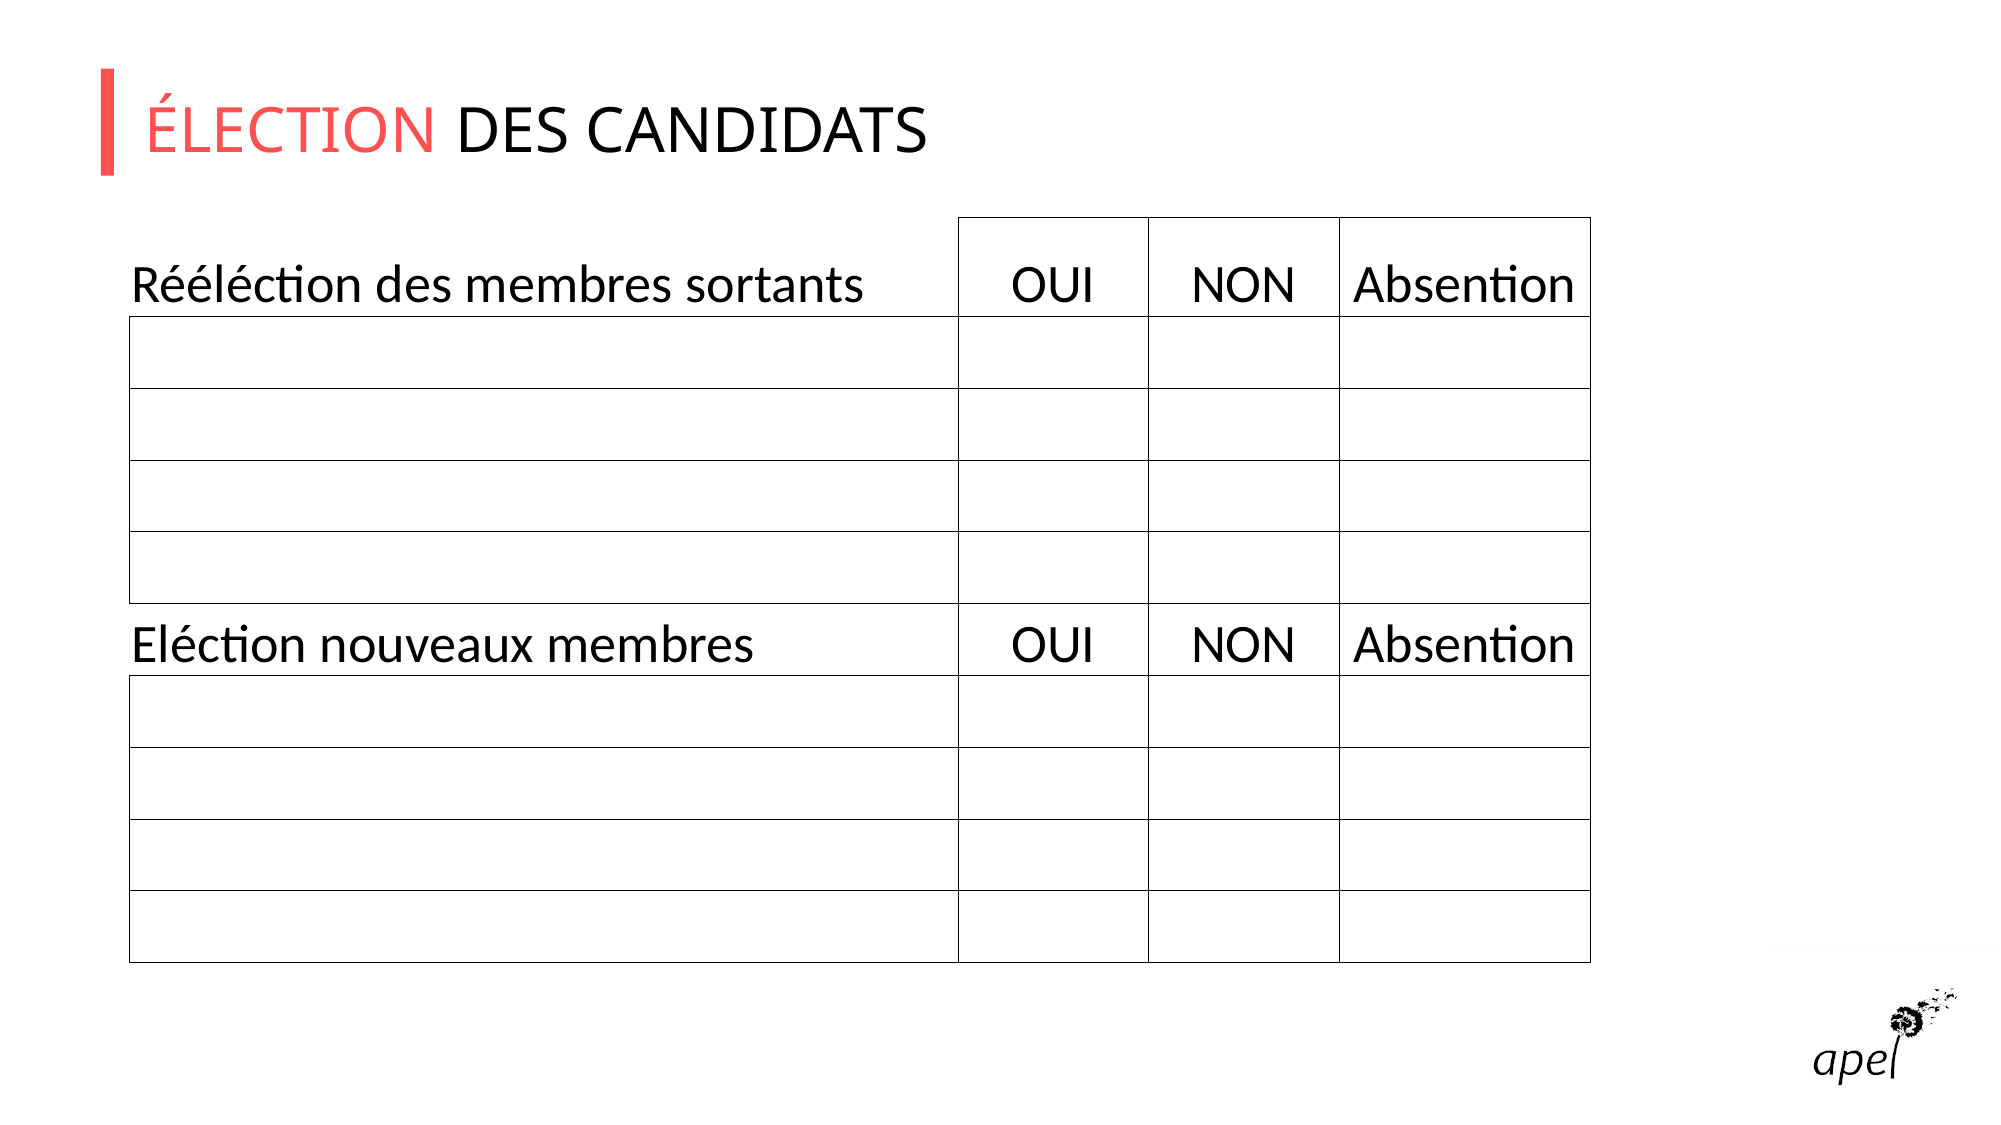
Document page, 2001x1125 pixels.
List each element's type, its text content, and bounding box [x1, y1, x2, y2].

table_cell [1340, 748, 1590, 819]
table_header Absention [1340, 218, 1590, 316]
table_cell [130, 820, 958, 890]
picture [1759, 947, 2000, 1125]
table_cell [130, 676, 958, 747]
table_cell [959, 676, 1148, 747]
table_cell [130, 748, 958, 819]
table_header NON [1149, 218, 1339, 316]
text_box ÉLECTION DES CANDIDATS [129, 63, 2000, 176]
table_cell [959, 532, 1148, 603]
table_cell [1149, 317, 1339, 388]
table_cell [1149, 676, 1339, 747]
table_cell [1149, 820, 1339, 890]
table_cell [1340, 891, 1590, 962]
table_cell [1340, 389, 1590, 460]
table_cell [130, 461, 958, 531]
table_header OUI [959, 218, 1148, 316]
table_cell [130, 532, 958, 603]
table_header Rééléction des membres sortants [130, 217, 958, 316]
table_cell [959, 748, 1148, 819]
table_cell [959, 891, 1148, 962]
table_cell [1149, 389, 1339, 460]
table_cell [1340, 532, 1590, 603]
table_cell [1149, 891, 1339, 962]
text_box [100, 68, 115, 177]
table_cell Eléction nouveaux membres [130, 604, 958, 675]
table_cell NON [1149, 604, 1339, 675]
table_cell [1149, 461, 1339, 531]
table_cell OUI [959, 604, 1148, 675]
table_cell [1340, 317, 1590, 388]
table_cell [130, 389, 958, 460]
table_cell [1340, 676, 1590, 747]
table_cell [130, 891, 958, 962]
table_cell [1149, 532, 1339, 603]
table_cell [959, 820, 1148, 890]
table_cell [959, 389, 1148, 460]
table_cell [1149, 748, 1339, 819]
table_cell [1340, 820, 1590, 890]
table_cell [959, 461, 1148, 531]
table_cell [959, 317, 1148, 388]
table_cell [1340, 461, 1590, 531]
table_cell Absention [1340, 604, 1590, 675]
table_cell [130, 317, 958, 388]
